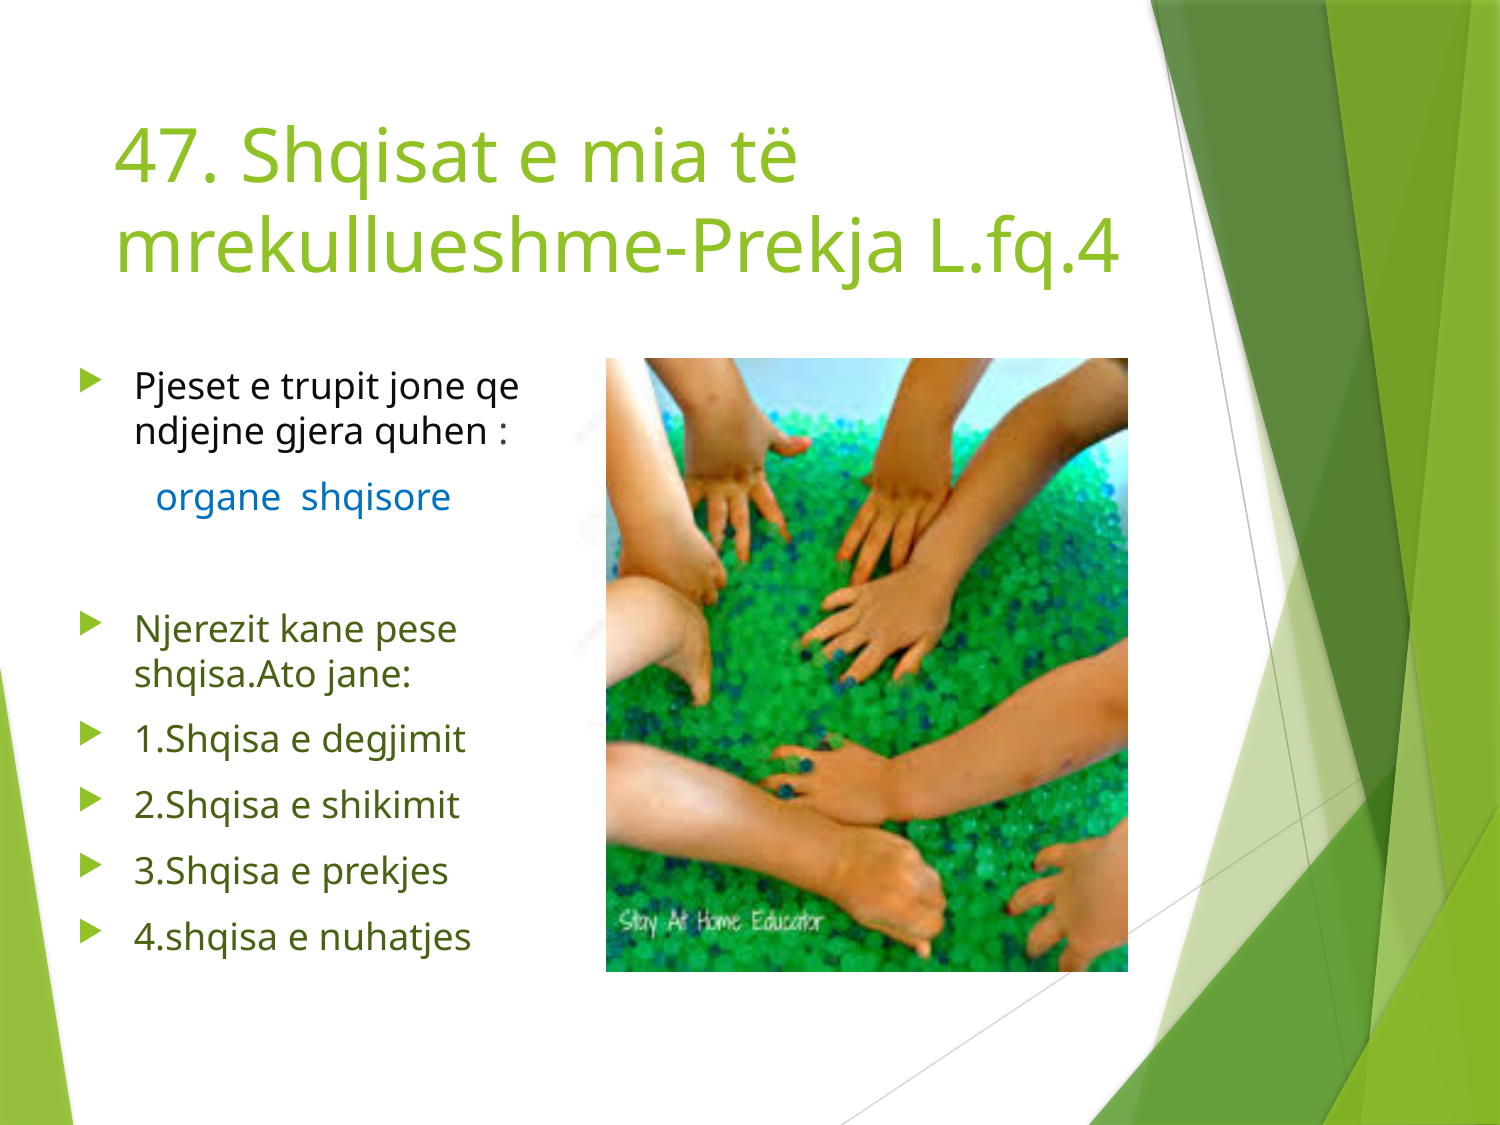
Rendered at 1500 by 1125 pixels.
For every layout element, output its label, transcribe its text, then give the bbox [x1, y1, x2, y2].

title 47. Shqisat e mia të mrekullueshme-Prekja L.fq.4 [99, 99, 1142, 317]
list Pjeset e trupit jone qe ndjejne gjera quhen : organe shqisore Njerezit kane pese shqisa.Ato jane: 1.Shqisa e degjimit 2.Shqisa e shikimit 3.Shqisa e prekjes 4.shqisa e nuhatjes [62, 354, 635, 992]
picture [565, 357, 1128, 973]
